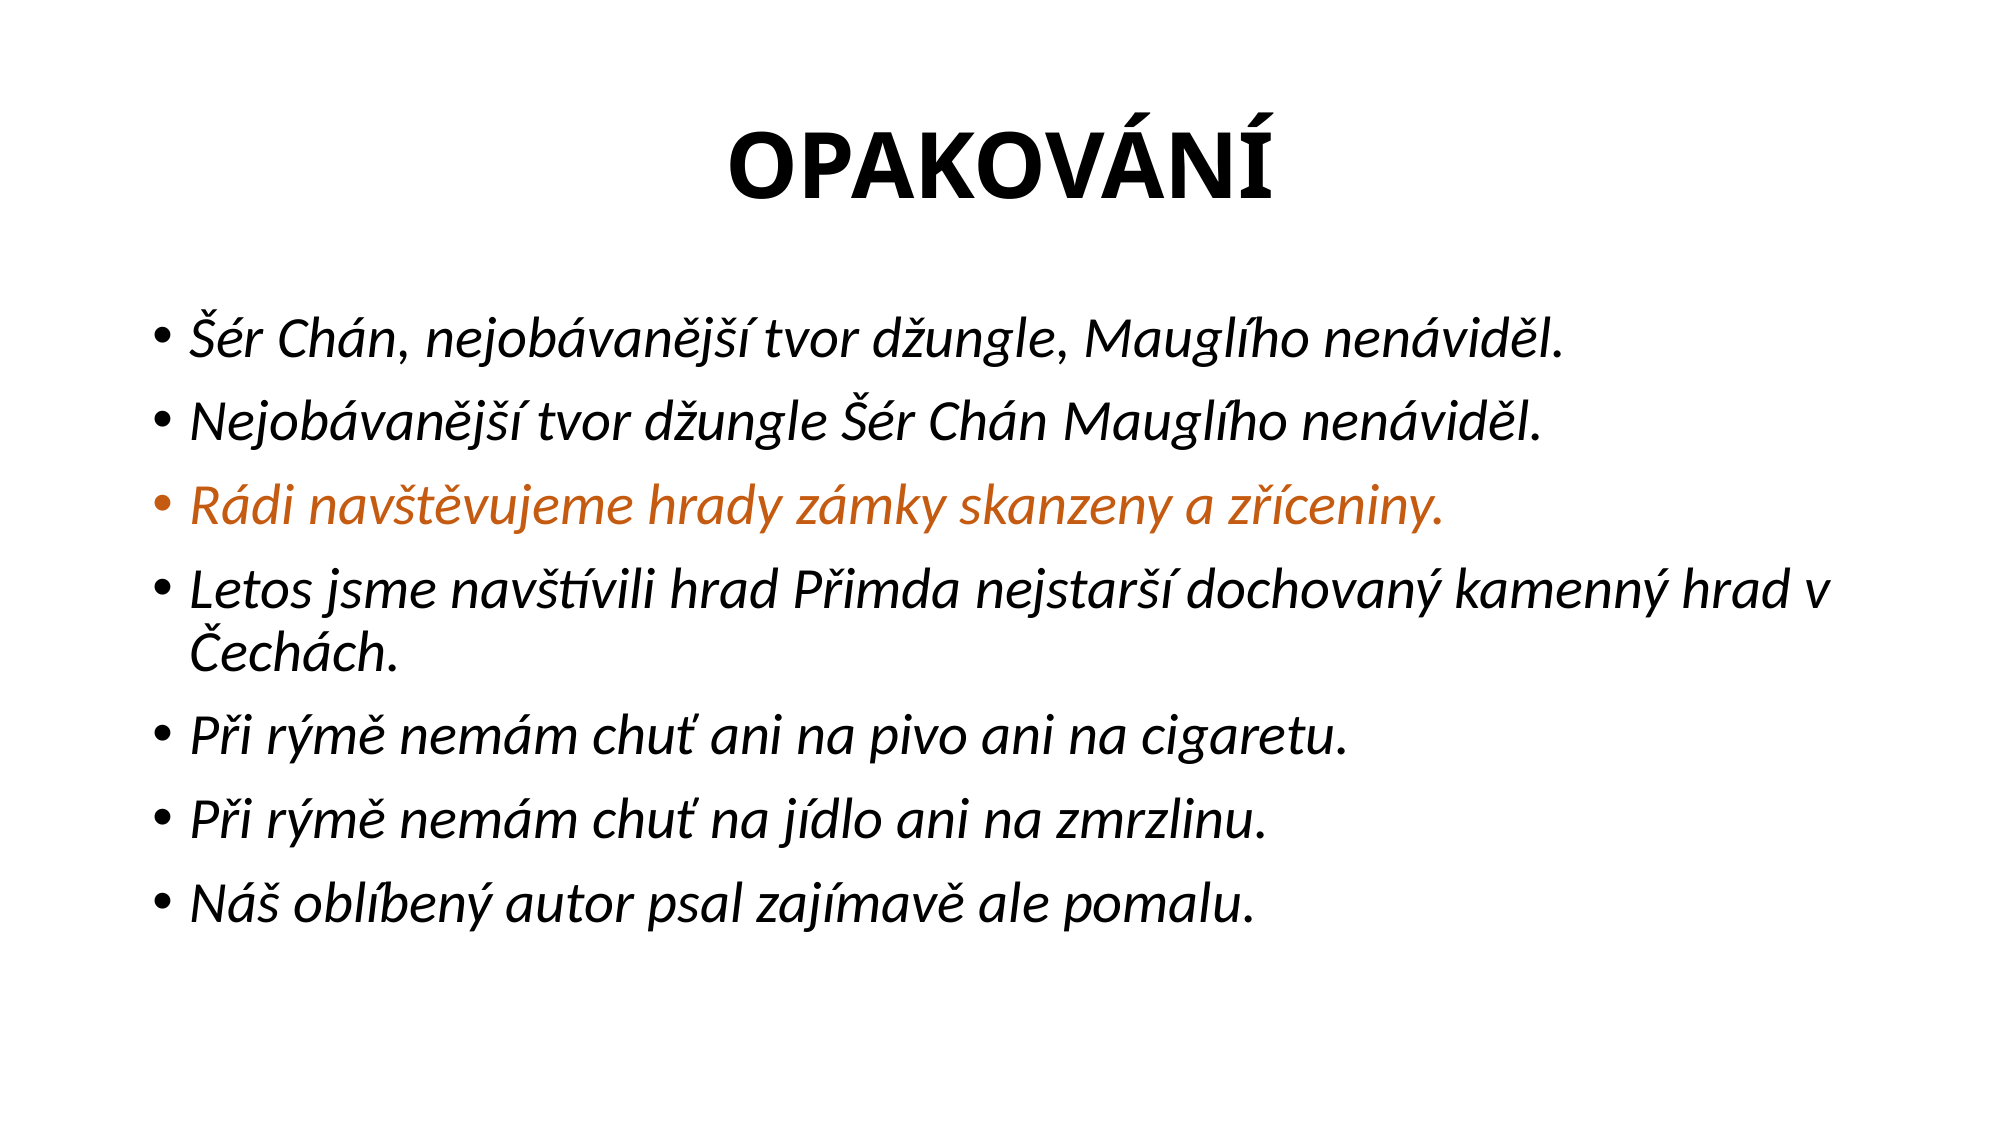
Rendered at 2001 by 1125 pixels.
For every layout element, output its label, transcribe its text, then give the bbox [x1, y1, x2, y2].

title OPAKOVÁNÍ [137, 59, 1863, 278]
list Šér Chán, nejobávanější tvor džungle, Mauglího nenáviděl. Nejobávanější tvor džungle Šér Chán Mauglího nenáviděl. Rádi navštěvujeme hrady zámky skanzeny a zříceniny. Letos jsme navštívili hrad Přimda nejstarší dochovaný kamenný hrad v Čechách. Při rýmě nemám chuť ani na pivo ani na cigaretu. Při rýmě nemám chuť na jídlo ani na zmrzlinu. Náš oblíbený autor psal zajímavě ale pomalu. [137, 299, 1863, 1014]
